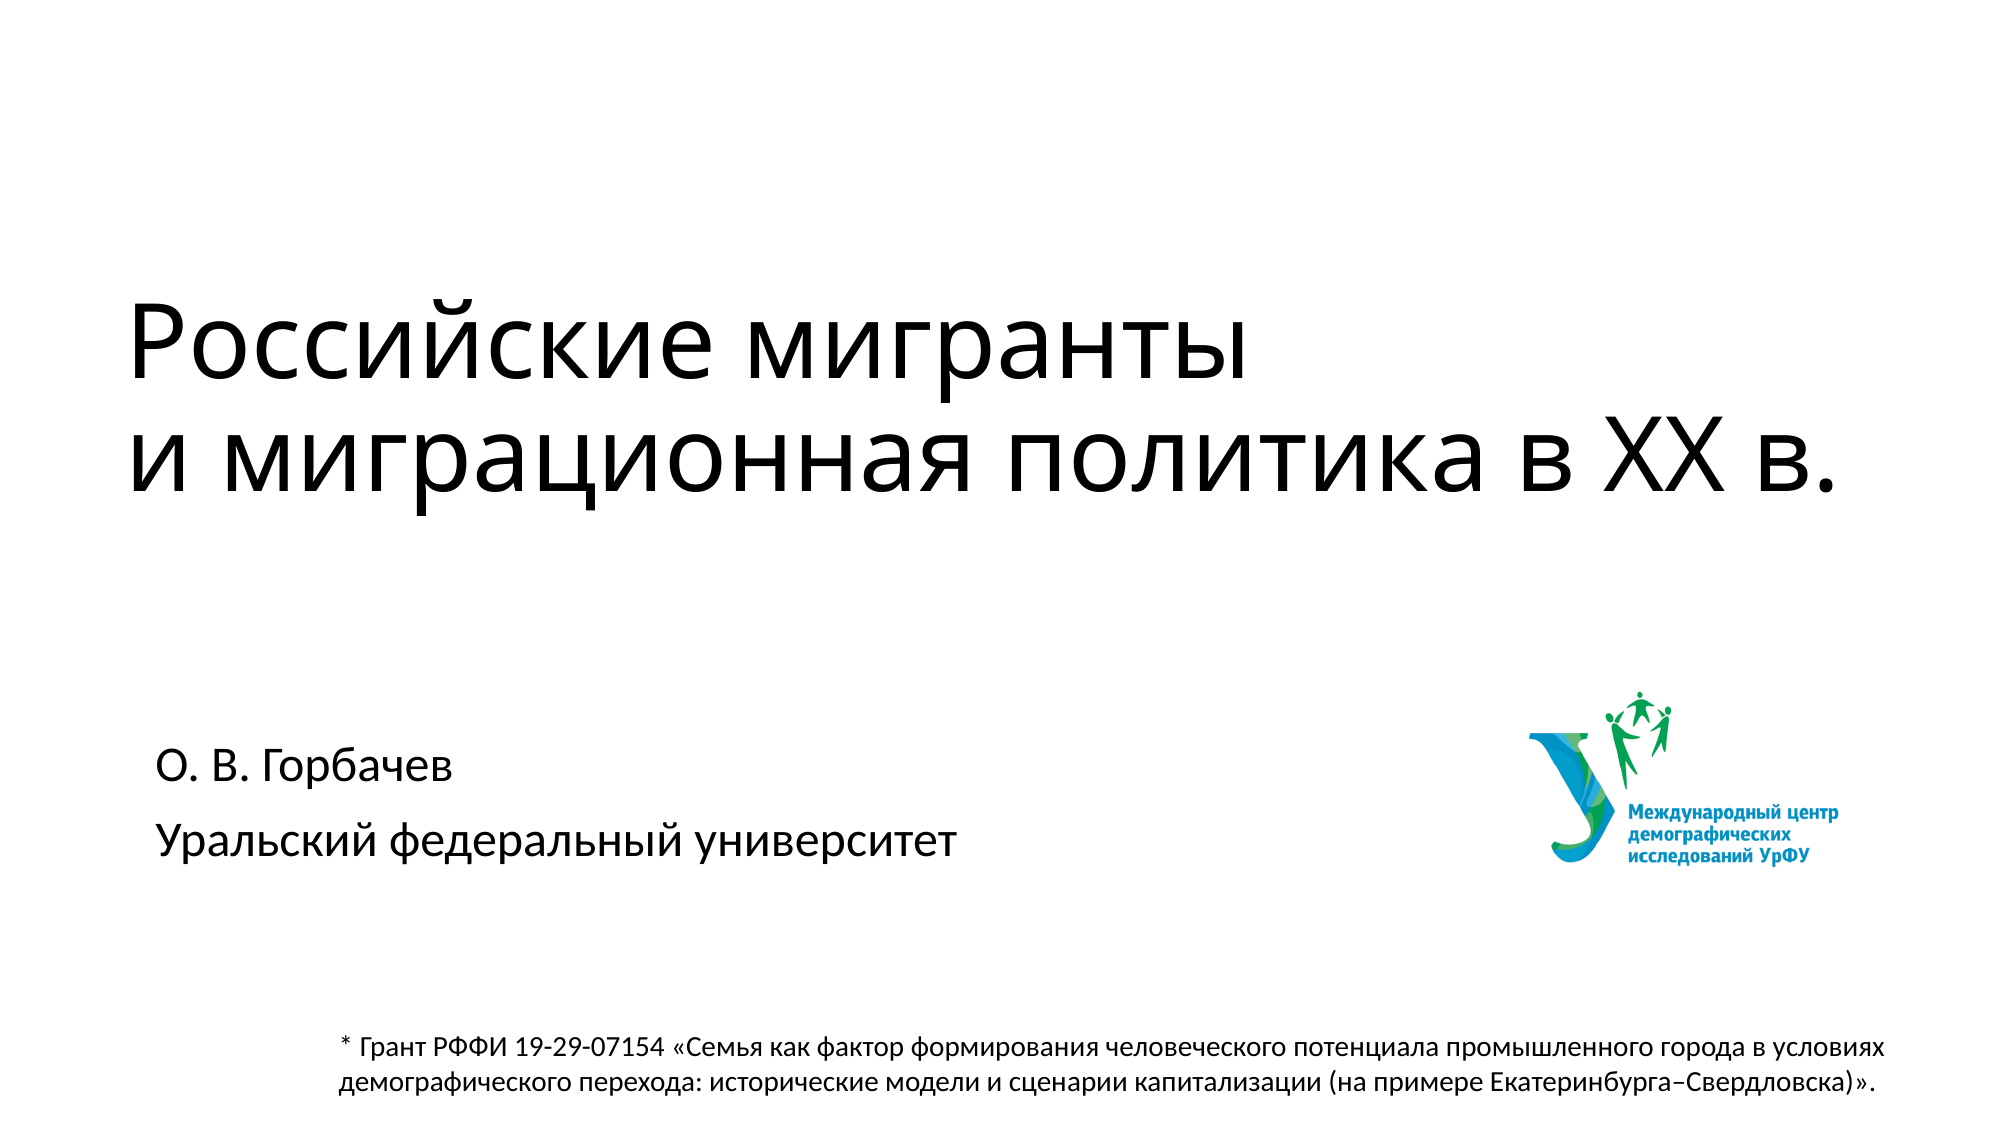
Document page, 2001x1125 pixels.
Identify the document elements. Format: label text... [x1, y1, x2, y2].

picture [1513, 684, 1856, 881]
subtitle О. В. Горбачев Уральский федеральный университет [140, 649, 1085, 881]
title Российские мигранты и миграционная политика в XX в. [110, 244, 1946, 522]
text_box * Грант РФФИ 19-29-07154 «Семья как фактор формирования человеческого потенциала промышленного города в условиях демографического перехода: исторические модели и сценарии капитализации (на примере Екатеринбурга–Свердловска)». [323, 1020, 1913, 1105]
